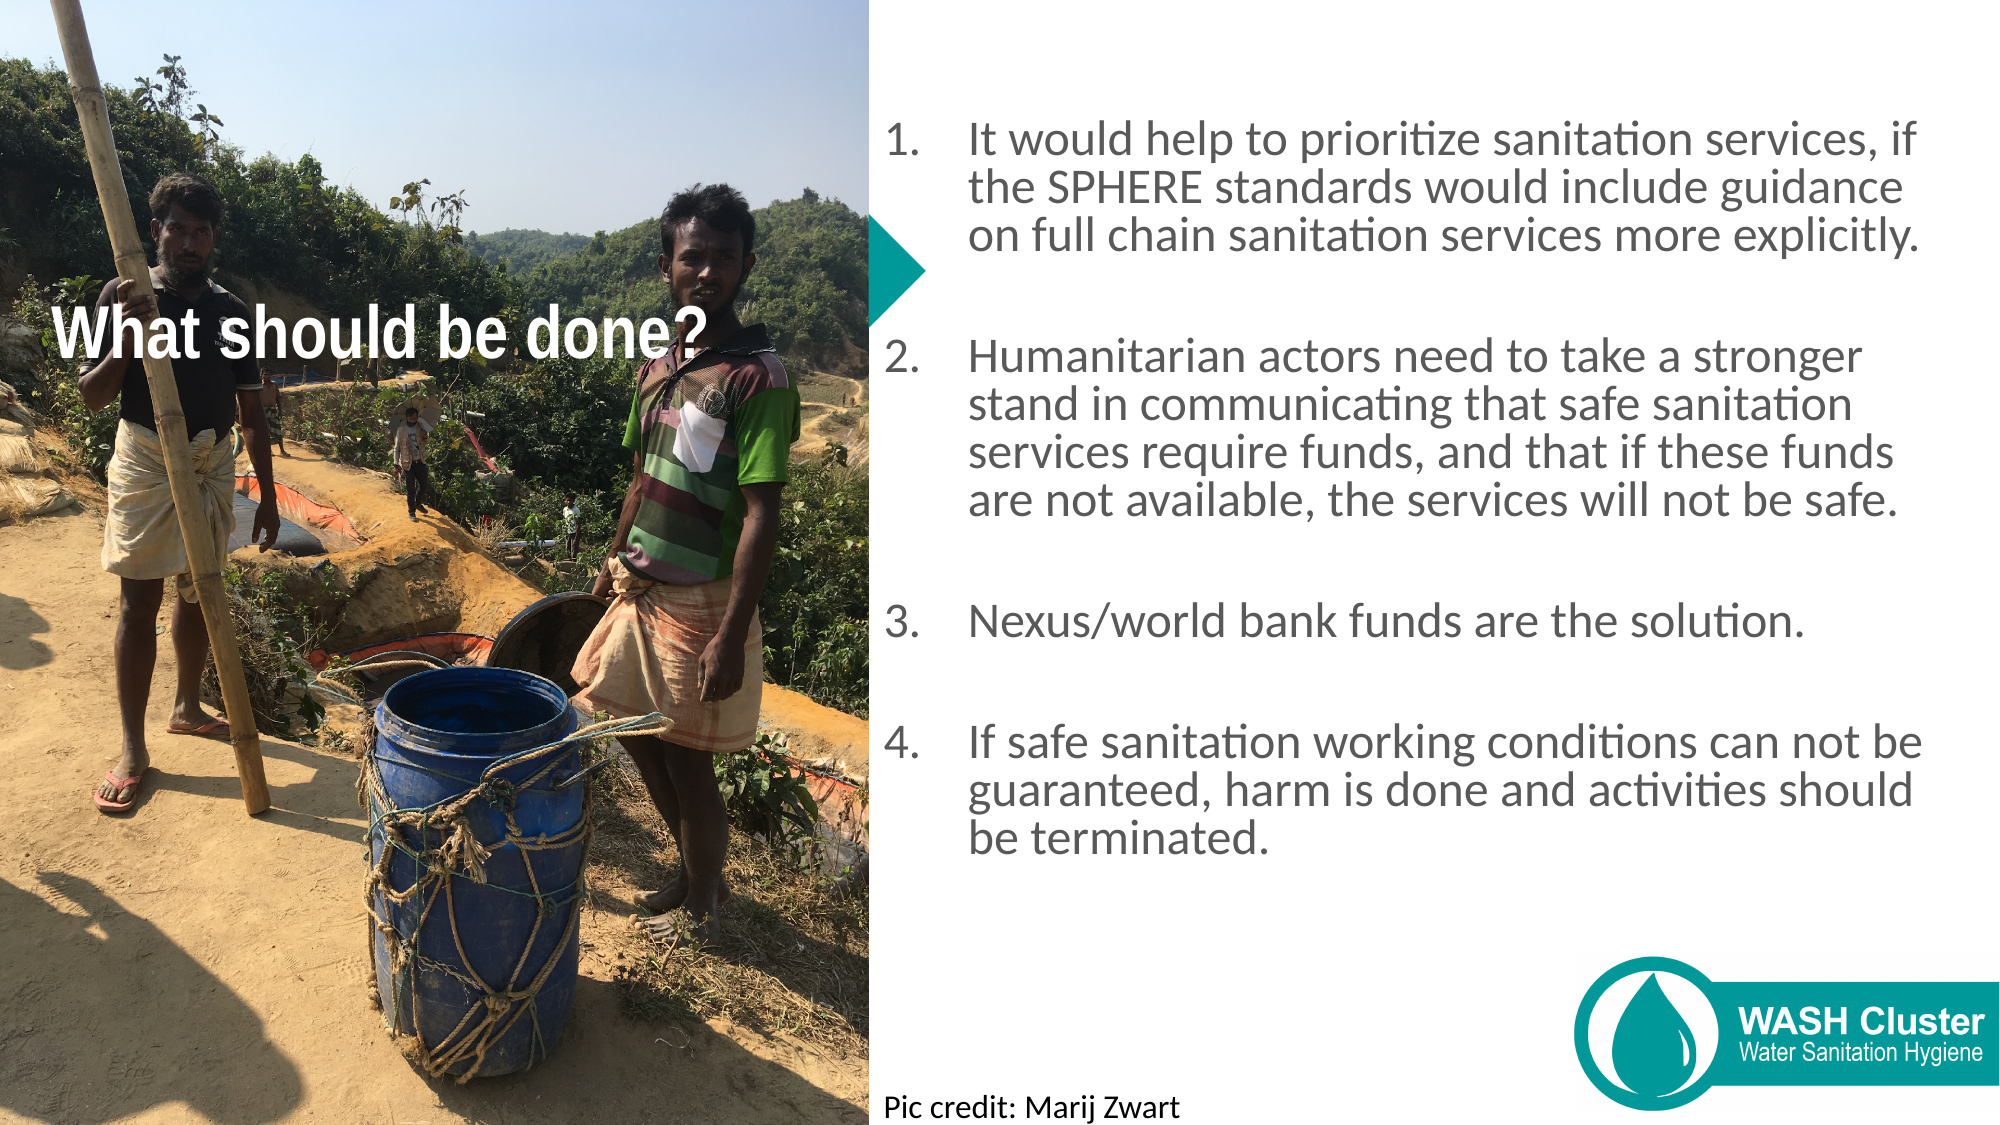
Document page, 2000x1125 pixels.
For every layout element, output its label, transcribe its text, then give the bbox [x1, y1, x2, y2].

picture [1574, 952, 2000, 1111]
text_box Pic credit: Marij Zwart [873, 1077, 1964, 1125]
text_box [925, 37, 2000, 965]
text_box It would help to prioritize sanitation services, if the SPHERE standards would include guidance on full chain sanitation services more explicitly. Humanitarian actors need to take a stronger stand in communicating that safe sanitation services require funds, and that if these funds are not available, the services will not be safe. Nexus/world bank funds are the solution. If safe sanitation working conditions can not be guaranteed, harm is done and activities should be terminated. [873, 37, 1569, 1077]
picture [0, 0, 869, 1125]
